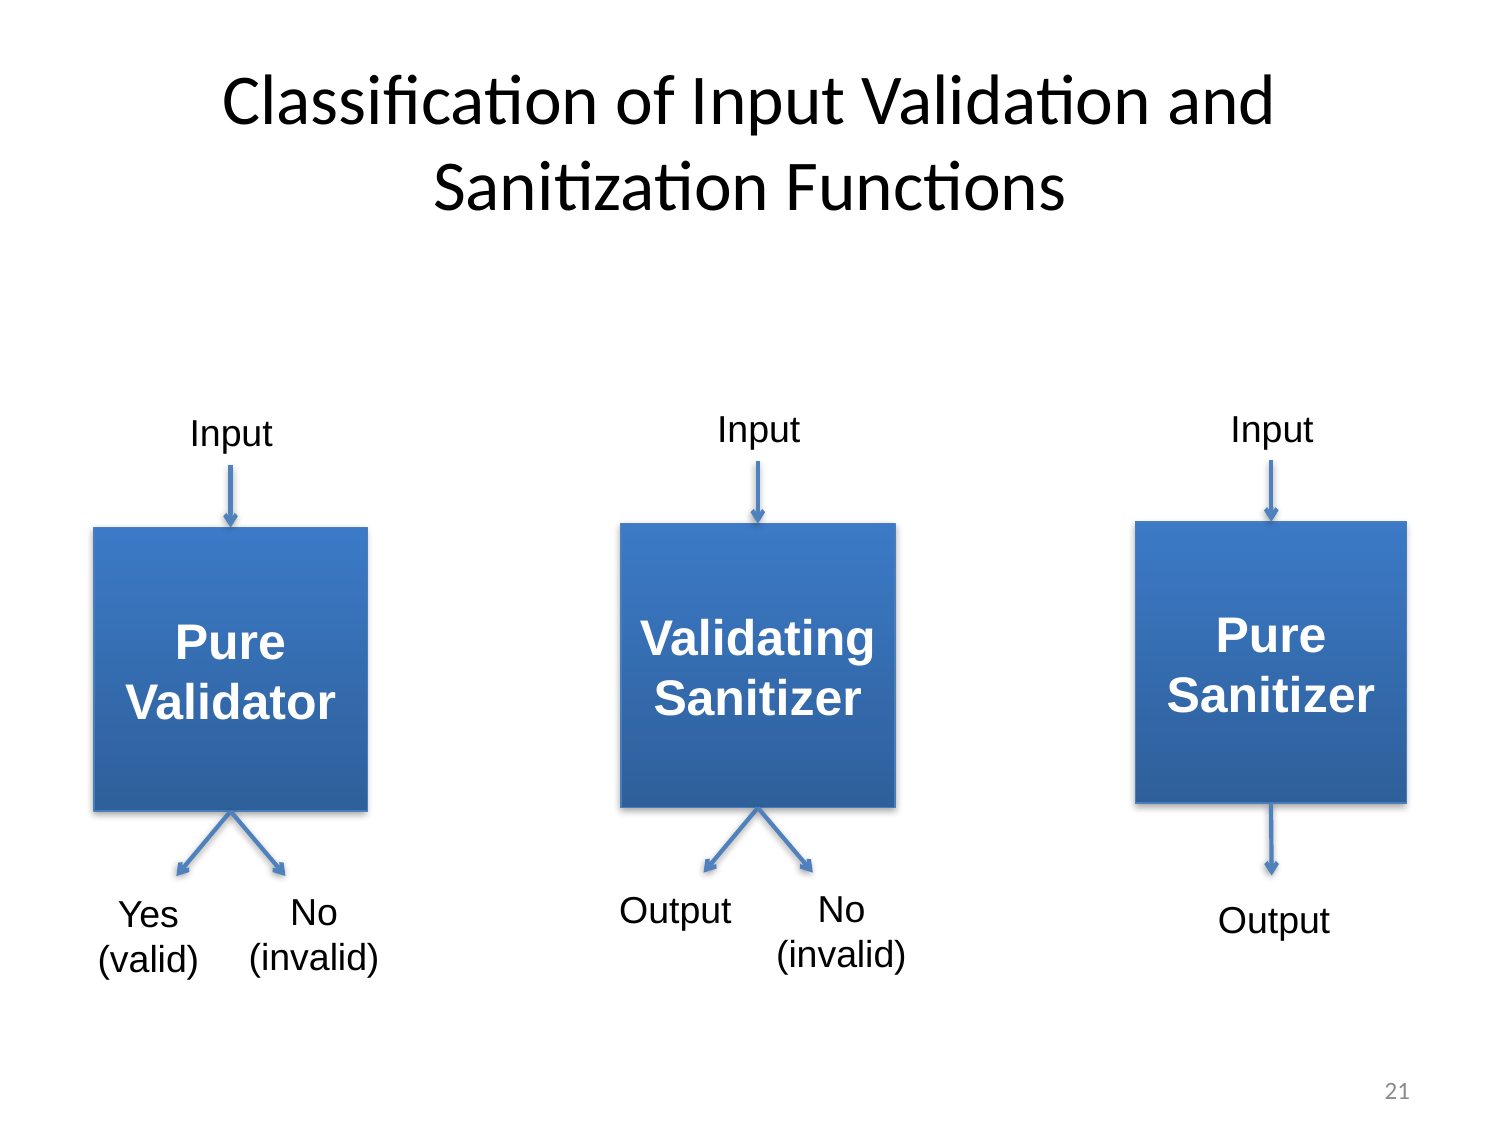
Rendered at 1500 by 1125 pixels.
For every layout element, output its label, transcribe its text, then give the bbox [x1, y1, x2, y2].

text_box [603, 397, 897, 949]
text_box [93, 401, 370, 954]
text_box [1135, 396, 1407, 929]
title Classification of Input Validation and Sanitization Functions [75, 45, 1425, 233]
slide_number 21 [1074, 1059, 1425, 1120]
